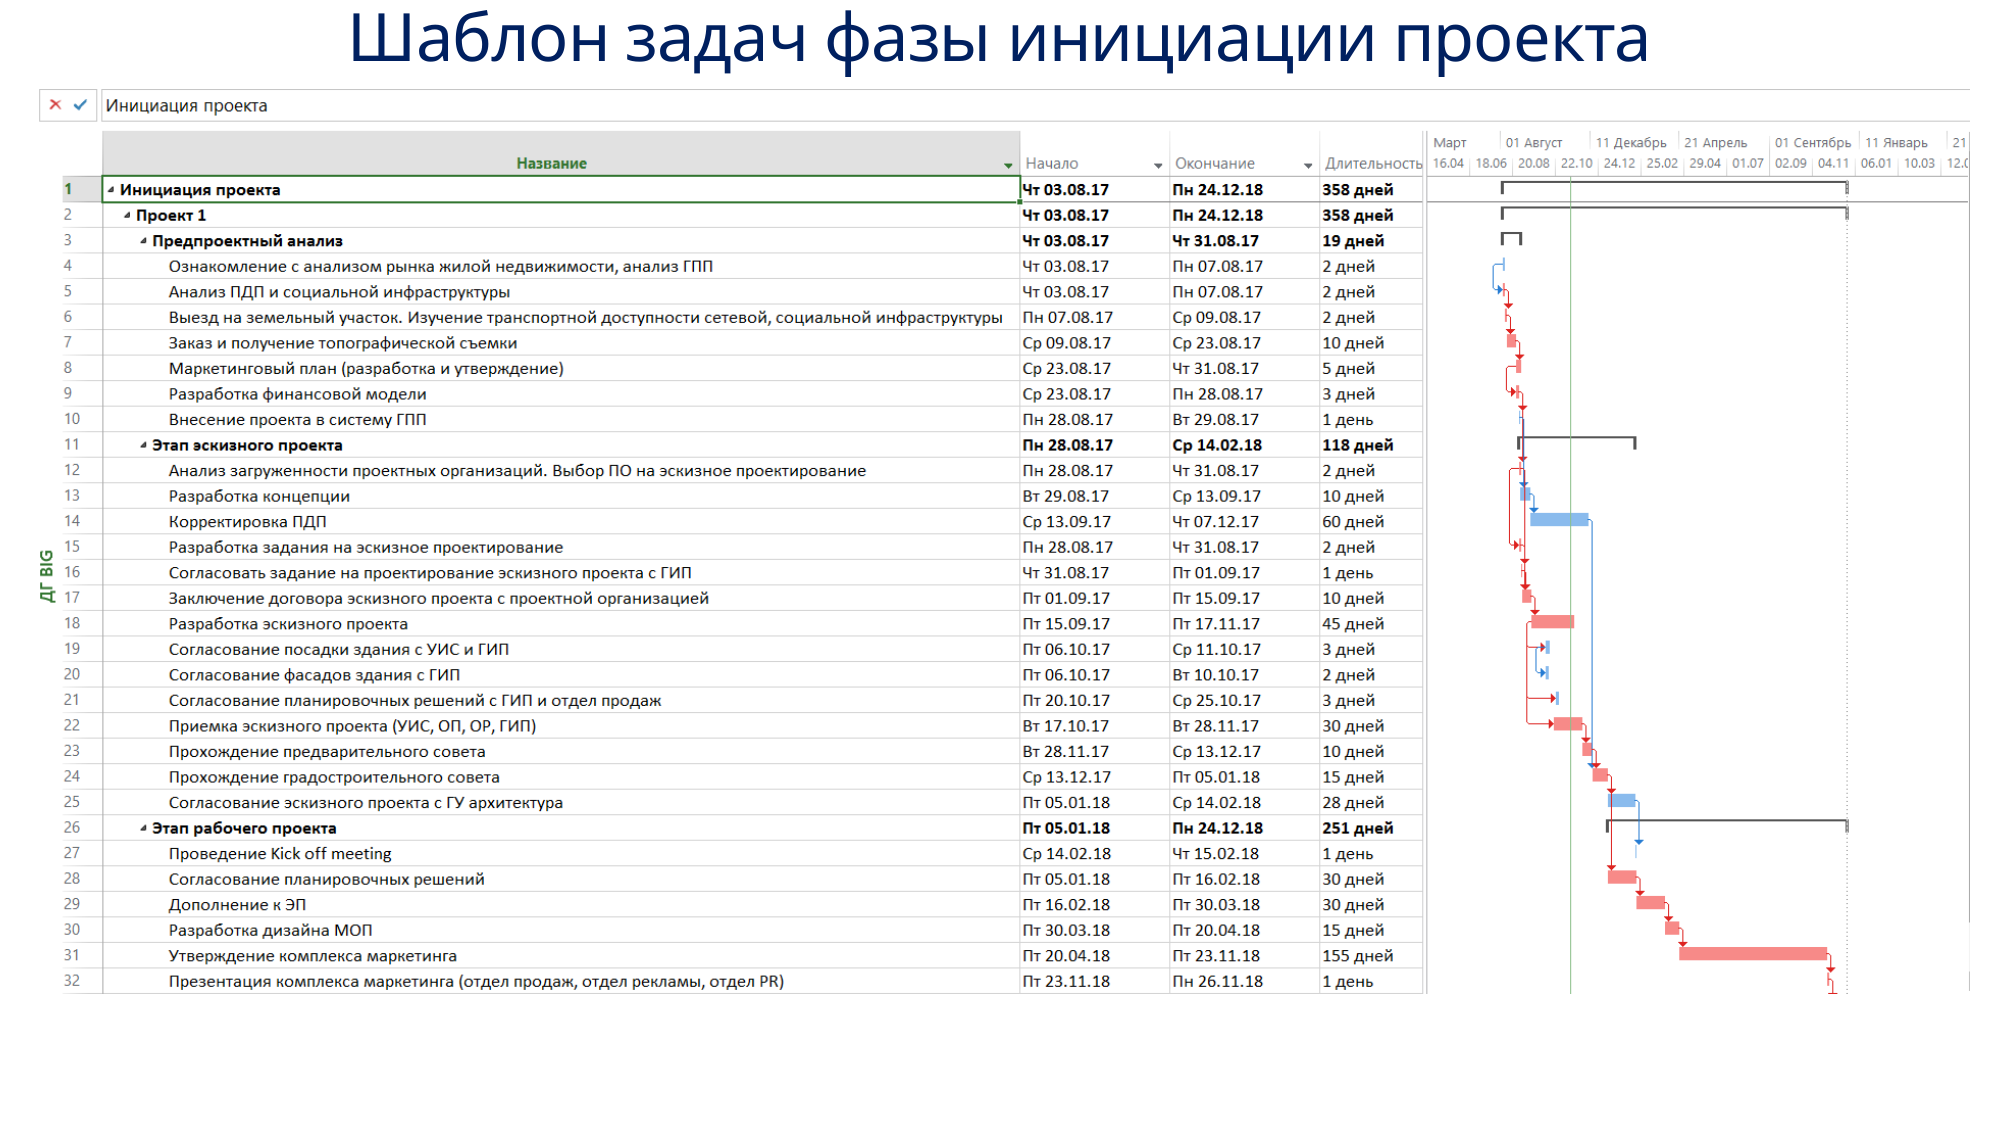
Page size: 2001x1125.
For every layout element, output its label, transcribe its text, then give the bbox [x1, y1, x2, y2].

picture [30, 89, 1970, 994]
text_box Шаблон задач фазы инициации проекта [20, 0, 1980, 90]
